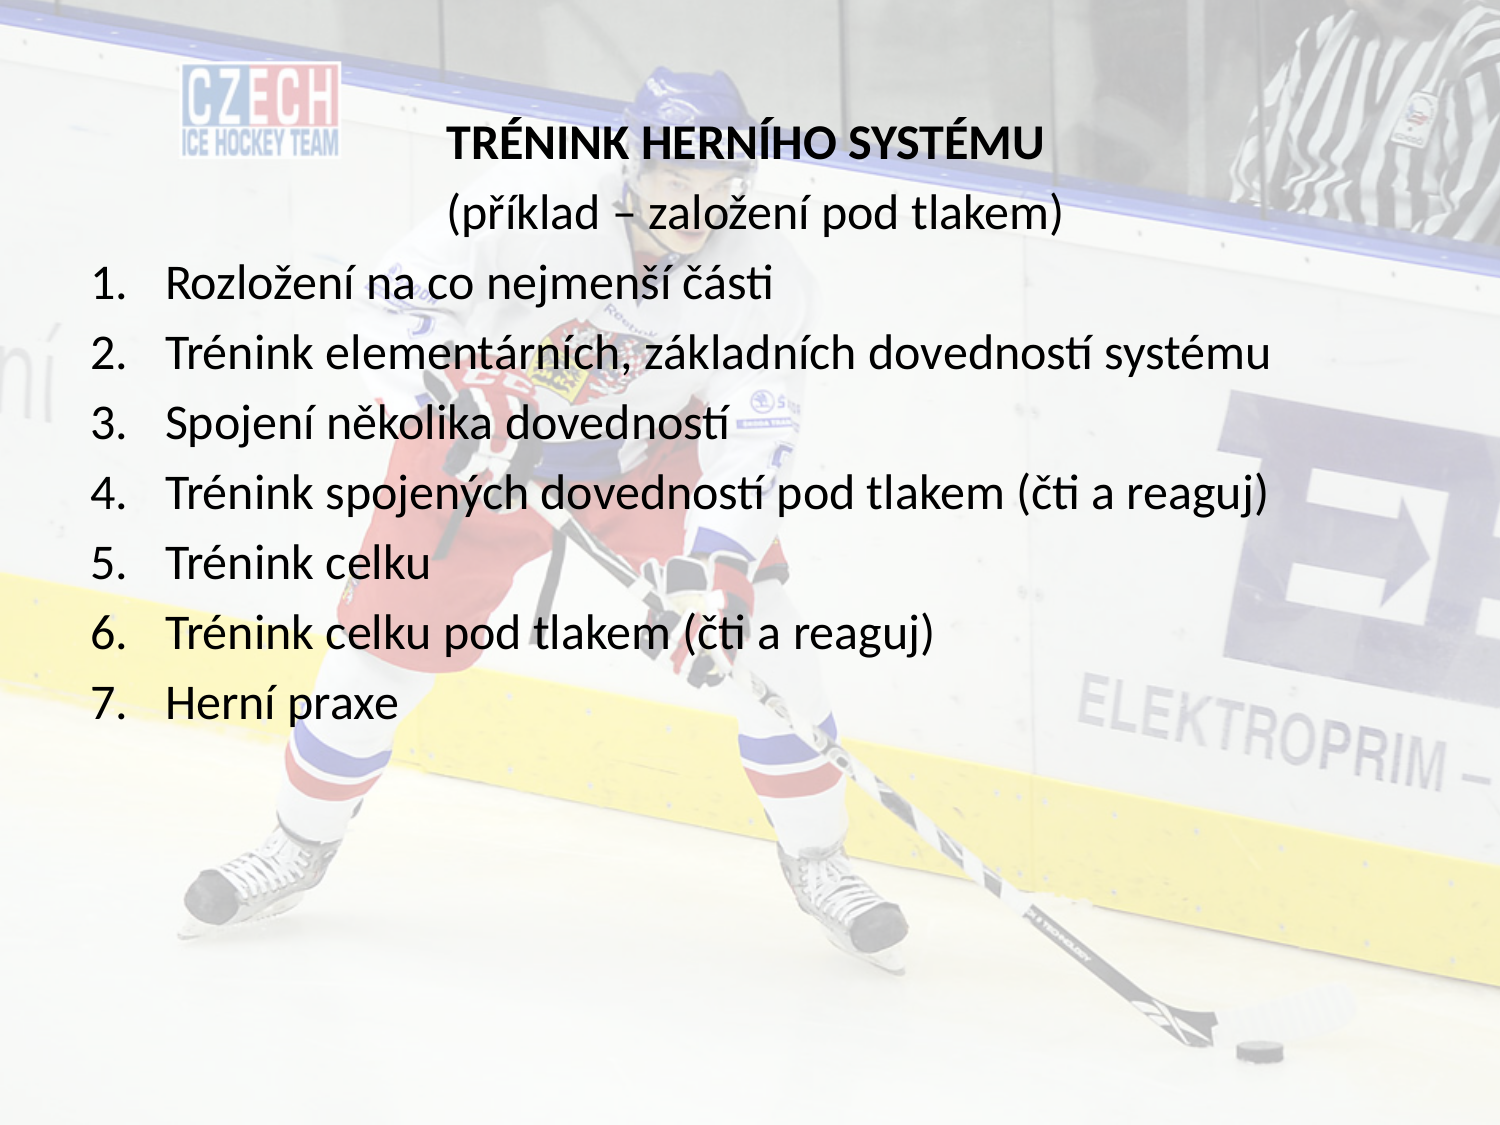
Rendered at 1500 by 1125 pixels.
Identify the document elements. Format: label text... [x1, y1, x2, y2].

title [75, 45, 1425, 101]
list TRÉNINK HERNÍHO SYSTÉMU (příklad – založení pod tlakem) Rozložení na co nejmenší části Trénink elementárních, základních dovedností systému Spojení několika dovedností Trénink spojených dovedností pod tlakem (čti a reaguj) Trénink celku Trénink celku pod tlakem (čti a reaguj) Herní praxe [75, 101, 1425, 1005]
